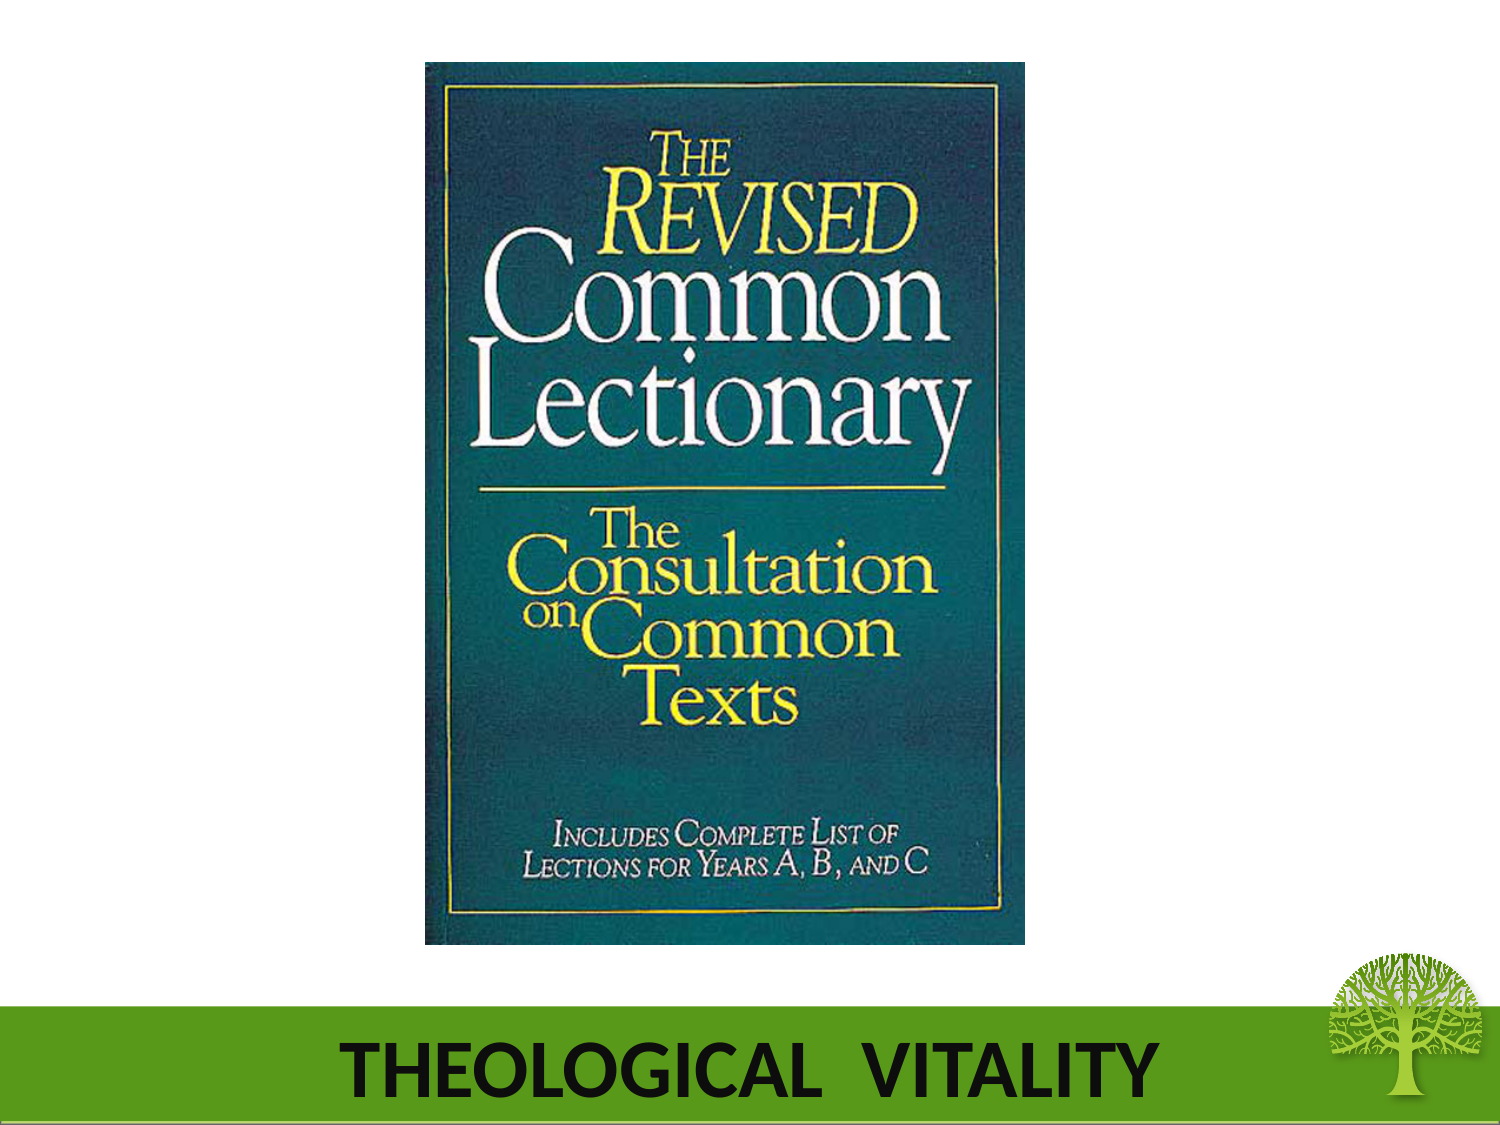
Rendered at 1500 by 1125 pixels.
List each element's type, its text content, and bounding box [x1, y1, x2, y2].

picture [424, 62, 1026, 946]
text_box THEOLOGICAL VITALITY [0, 1006, 1500, 1122]
text_box [1328, 953, 1483, 1096]
